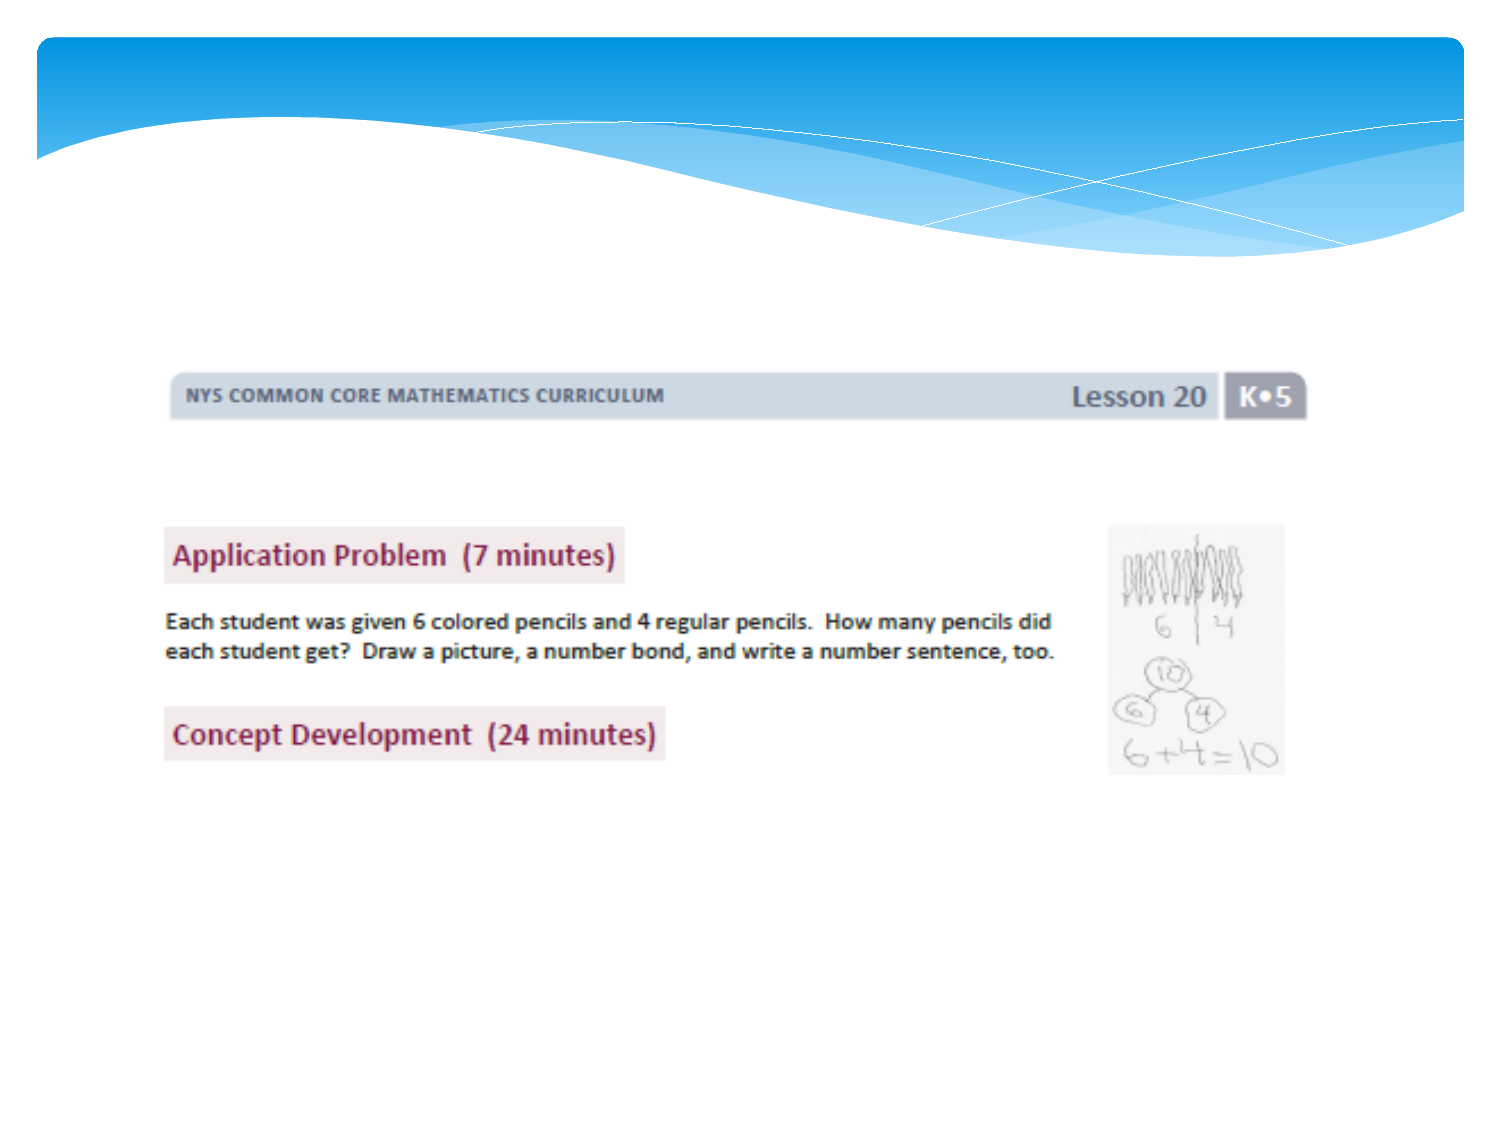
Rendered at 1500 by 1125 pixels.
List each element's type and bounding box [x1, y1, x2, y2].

picture [142, 362, 1349, 776]
